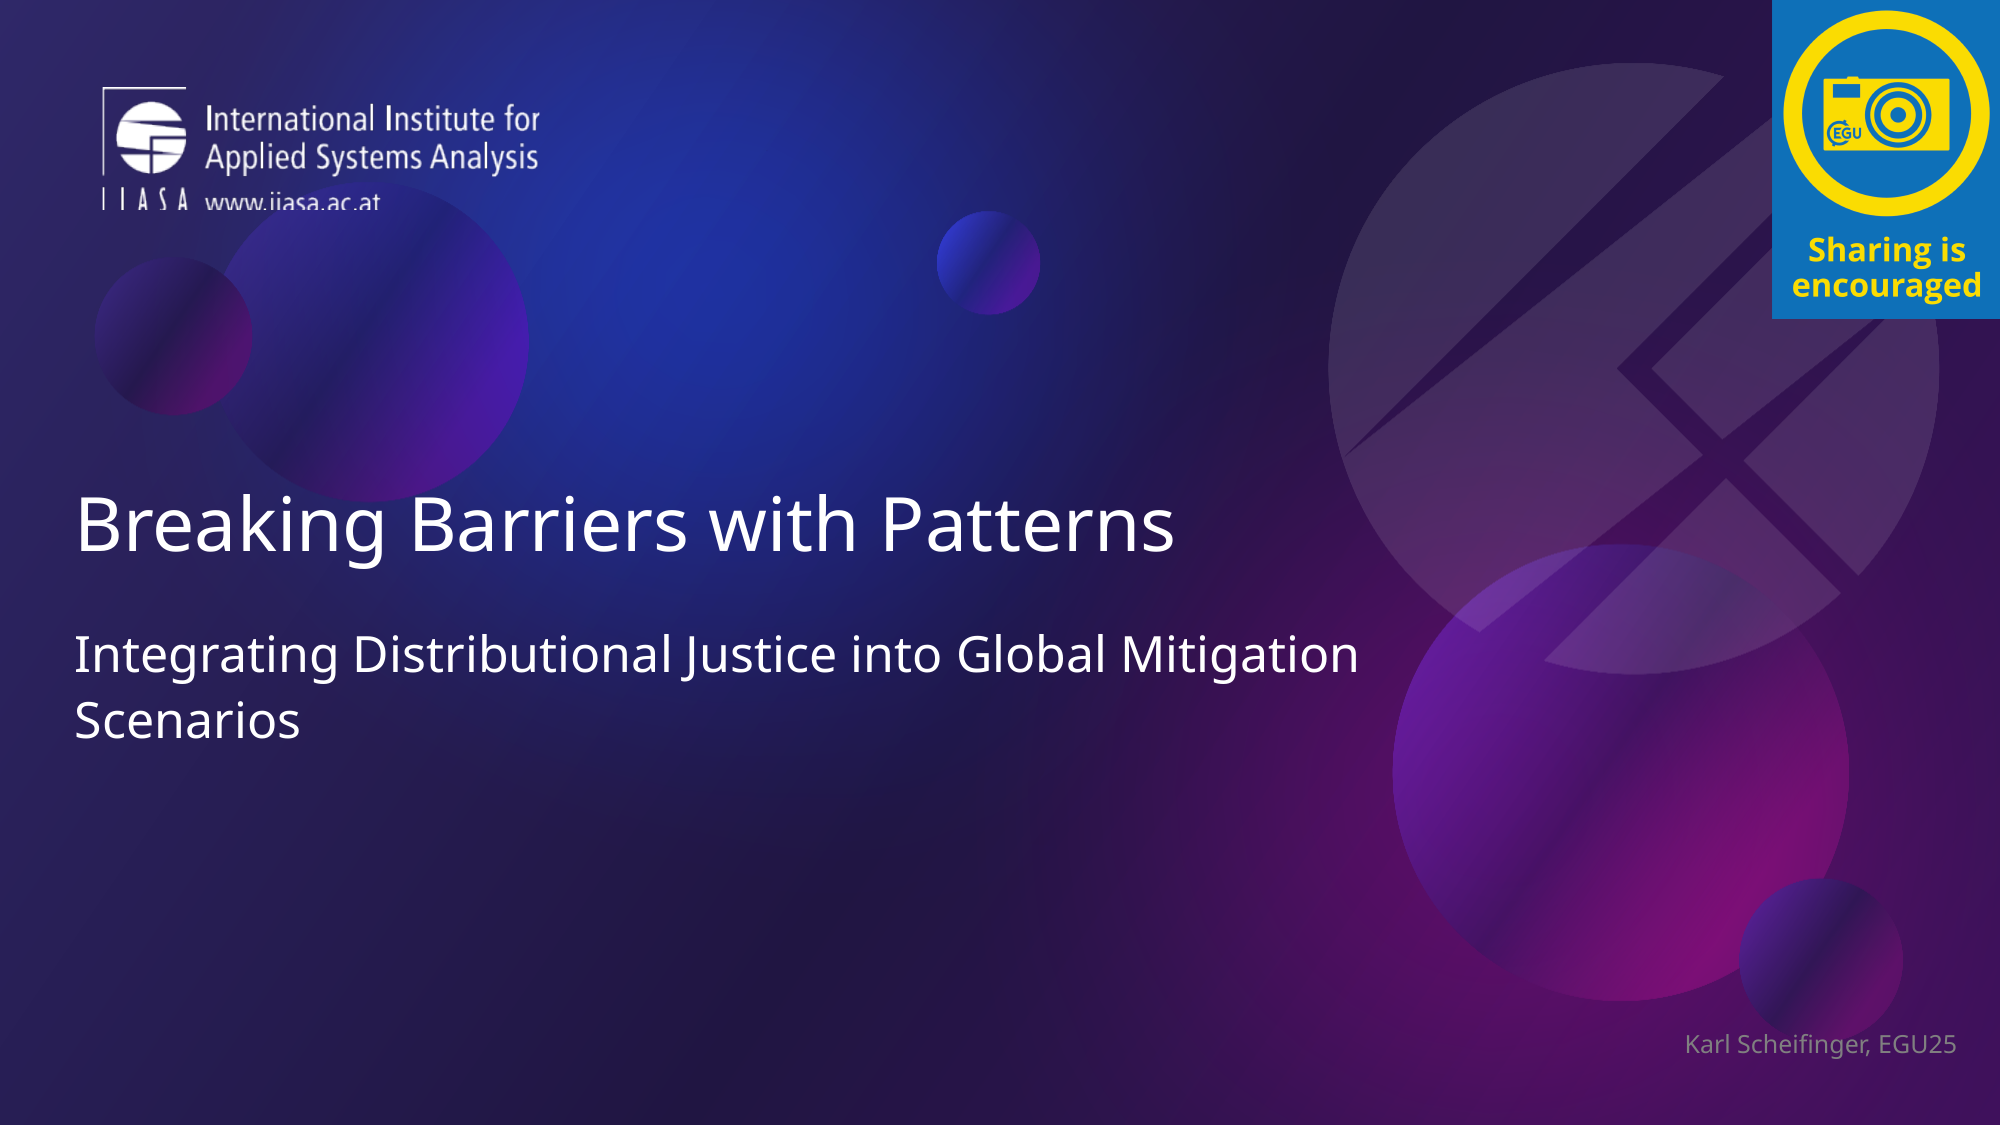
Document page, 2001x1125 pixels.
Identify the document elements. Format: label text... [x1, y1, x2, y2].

title Breaking Barriers with Patterns [59, 369, 1644, 576]
text_box Karl Scheifinger, EGU25 [1253, 885, 1973, 1067]
subtitle Integrating Distributional Justice into Global Mitigation Scenarios [59, 608, 1544, 778]
picture [0, 0, 2000, 1125]
